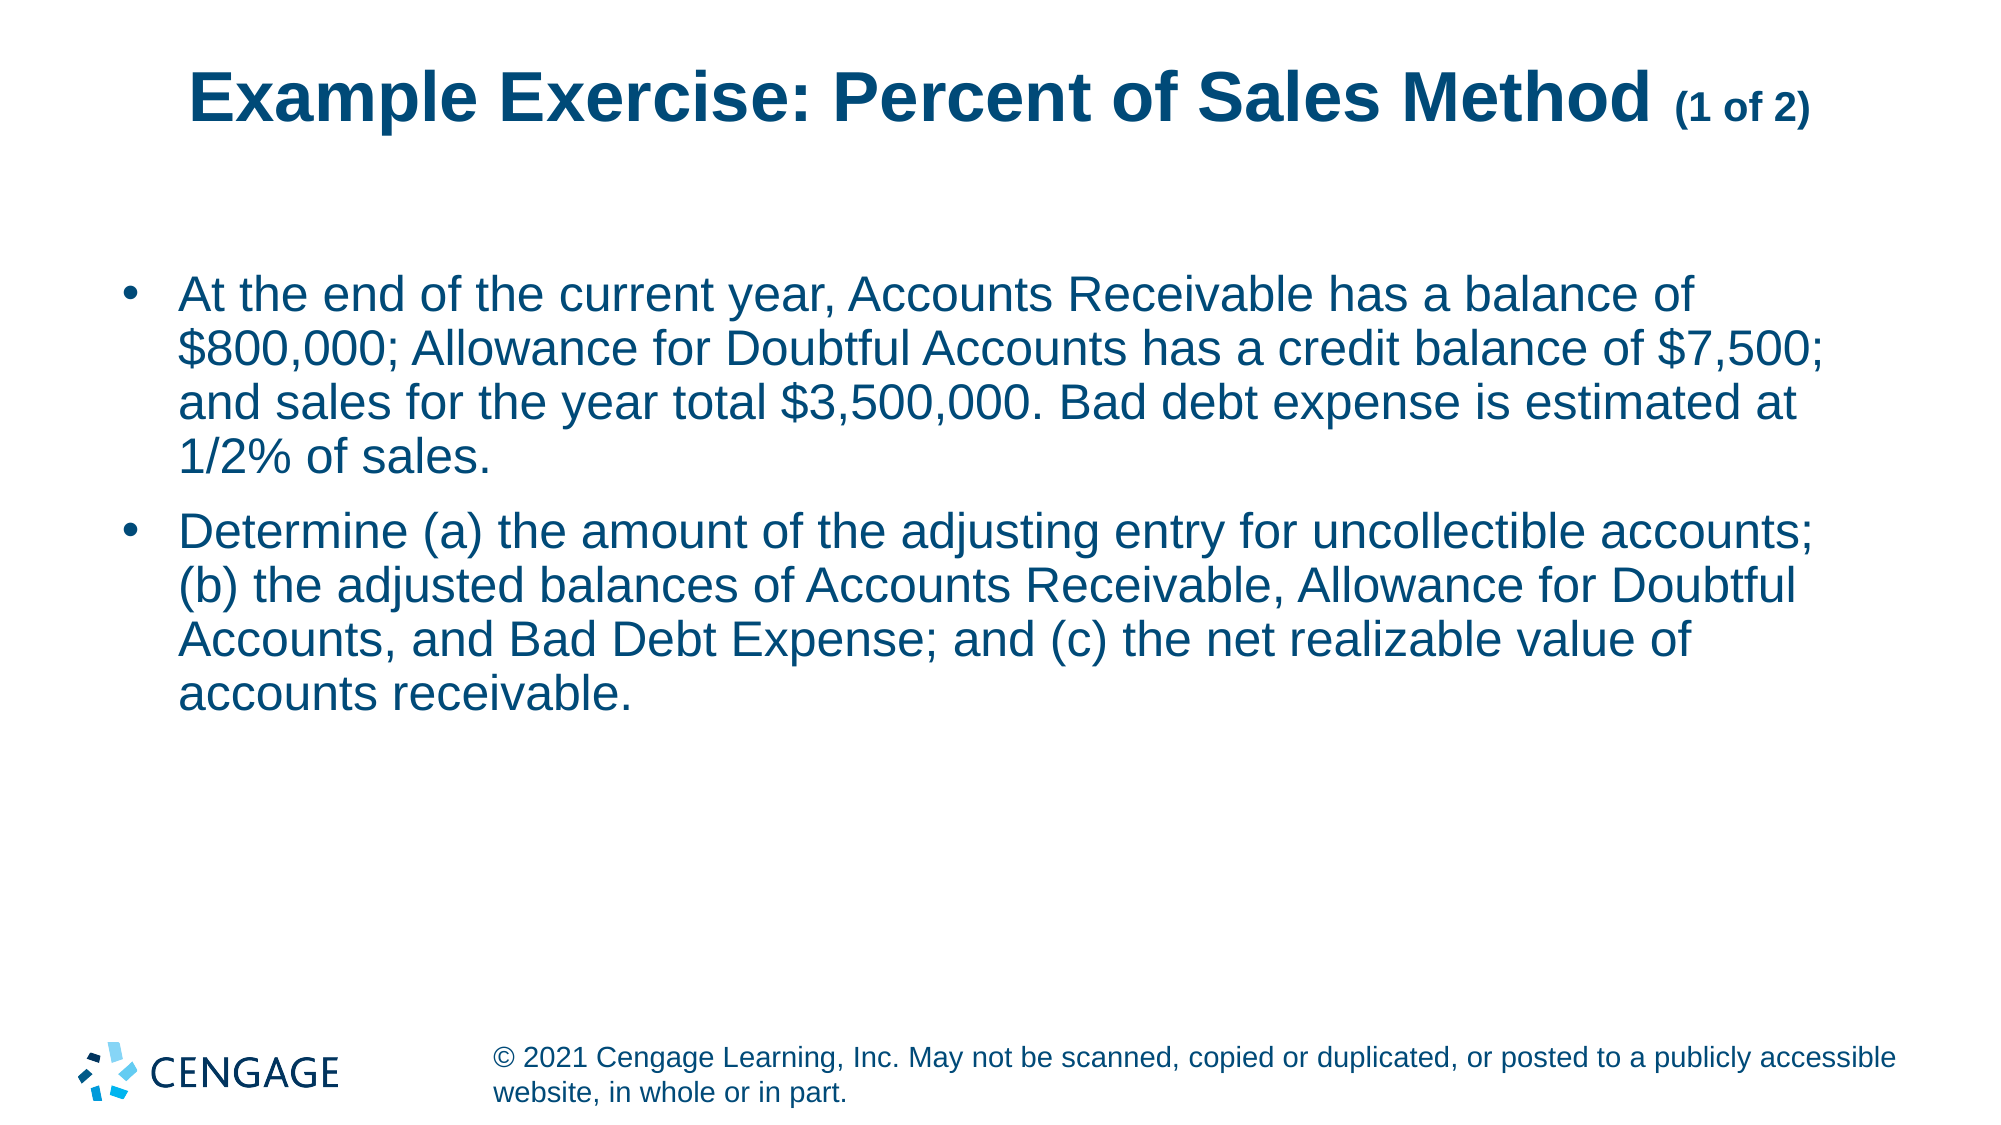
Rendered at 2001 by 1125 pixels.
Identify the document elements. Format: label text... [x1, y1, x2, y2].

title Example Exercise: Percent of Sales Method (1 of 2) [137, 59, 1863, 171]
picture [78, 1042, 338, 1101]
list At the end of the current year, Accounts Receivable has a balance of $800,000; Allowance for Doubtful Accounts has a credit balance of $7,500; and sales for the year total $3,500,000. Bad debt expense is estimated at 1/2% of sales. Determine (a) the amount of the adjusting entry for uncollectible accounts; (b) the adjusted balances of Accounts Receivable, Allowance for Doubtful Accounts, and Bad Debt Expense; and (c) the net realizable value of accounts receivable. [121, 268, 1880, 845]
